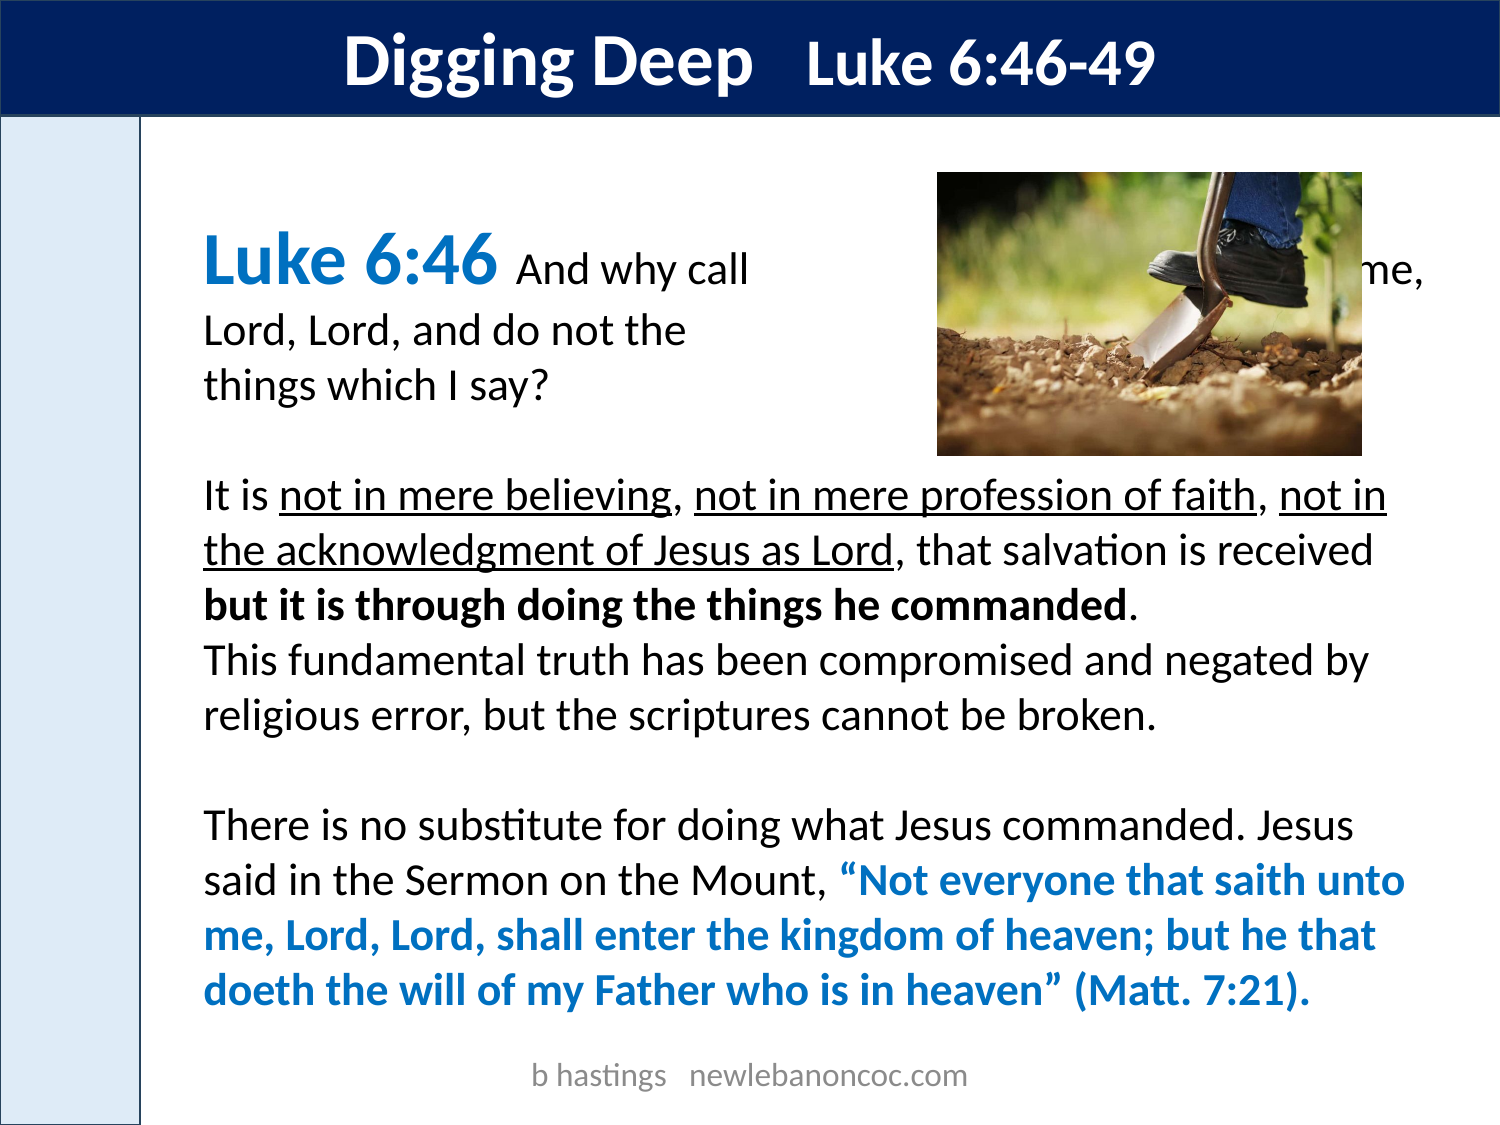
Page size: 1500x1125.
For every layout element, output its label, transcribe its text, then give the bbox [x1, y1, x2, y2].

text_box Digging Deep Luke 6:46-49 [0, 0, 1500, 225]
text_box Luke 6:46 And why call me, Lord, Lord, and do not the things which I say? It is not in mere believing, not in mere profession of faith, not in the acknowledgment of Jesus as Lord, that salvation is received but it is through doing the things he commanded. This fundamental truth has been compromised and negated by religious error, but the scriptures cannot be broken. There is no substitute for doing what Jesus commanded. Jesus said in the Sermon on the Mount, “Not everyone that saith unto me, Lord, Lord, shall enter the kingdom of heaven; but he that doeth the will of my Father who is in heaven” (Matt. 7:21). [188, 202, 1443, 1022]
footer b hastings newlebanoncoc.com [496, 1042, 1004, 1103]
text_box [0, 225, 141, 1125]
picture [937, 172, 1362, 456]
